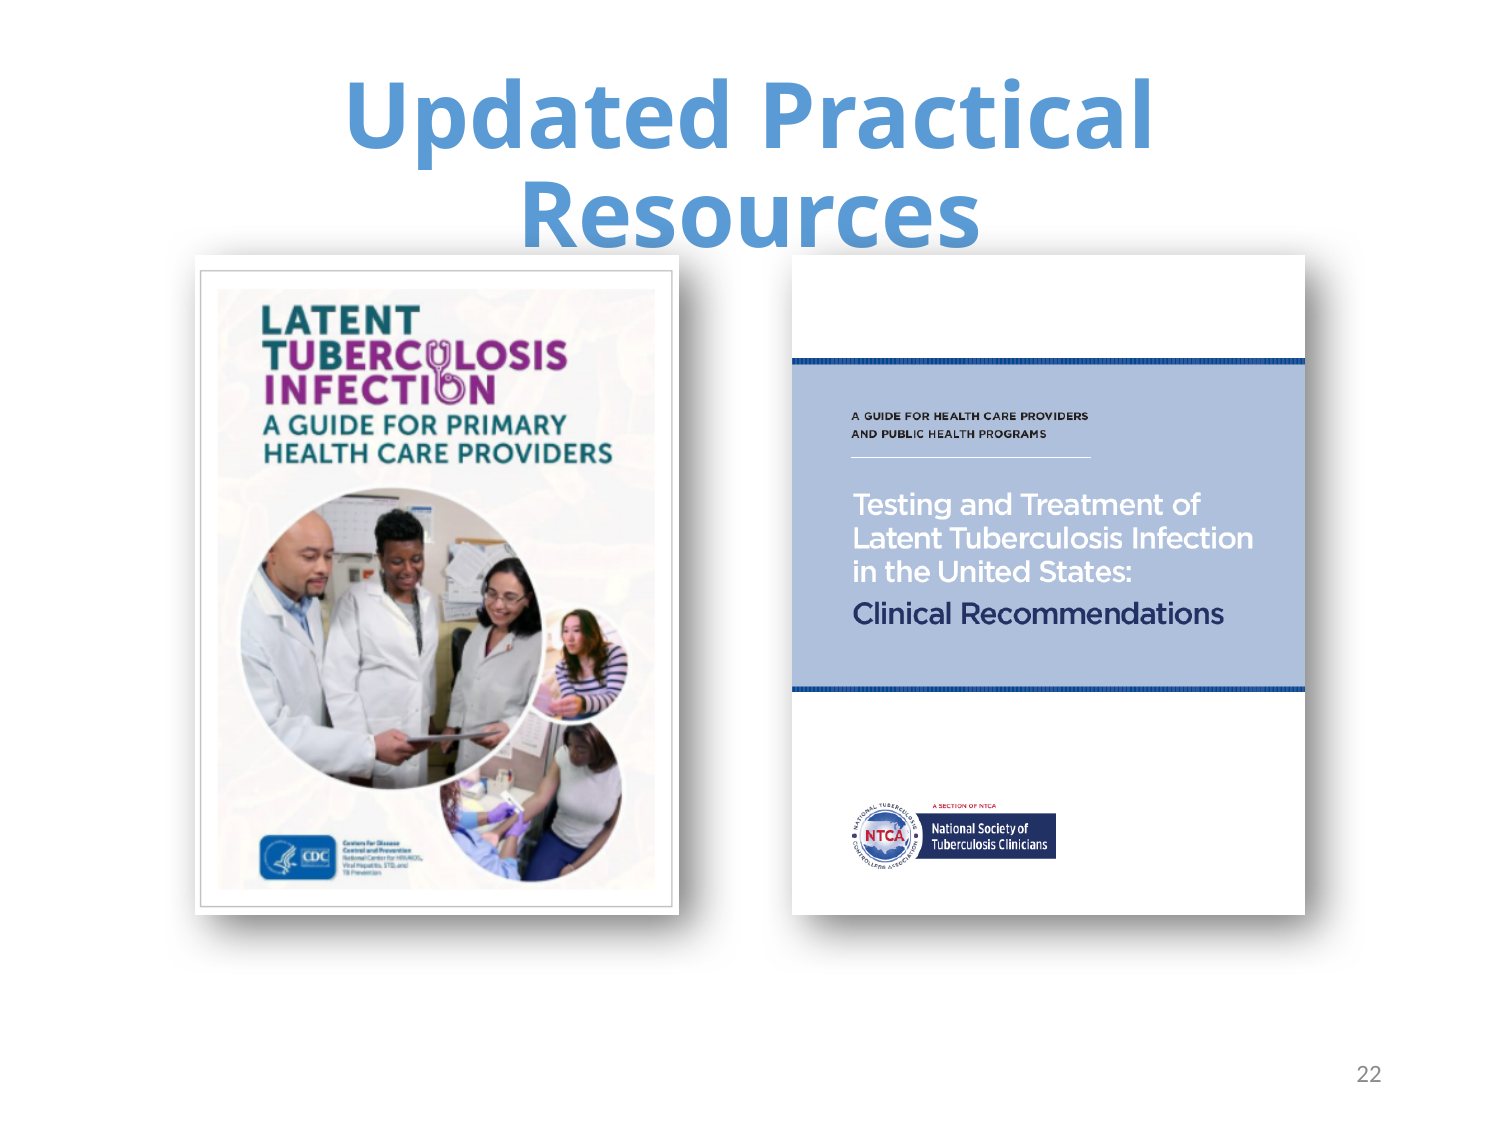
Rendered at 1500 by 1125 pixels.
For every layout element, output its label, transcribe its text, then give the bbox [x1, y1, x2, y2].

title Updated Practical Resources [103, 59, 1397, 278]
picture [792, 255, 1305, 915]
slide_number 22 [1059, 1042, 1397, 1103]
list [195, 255, 679, 915]
